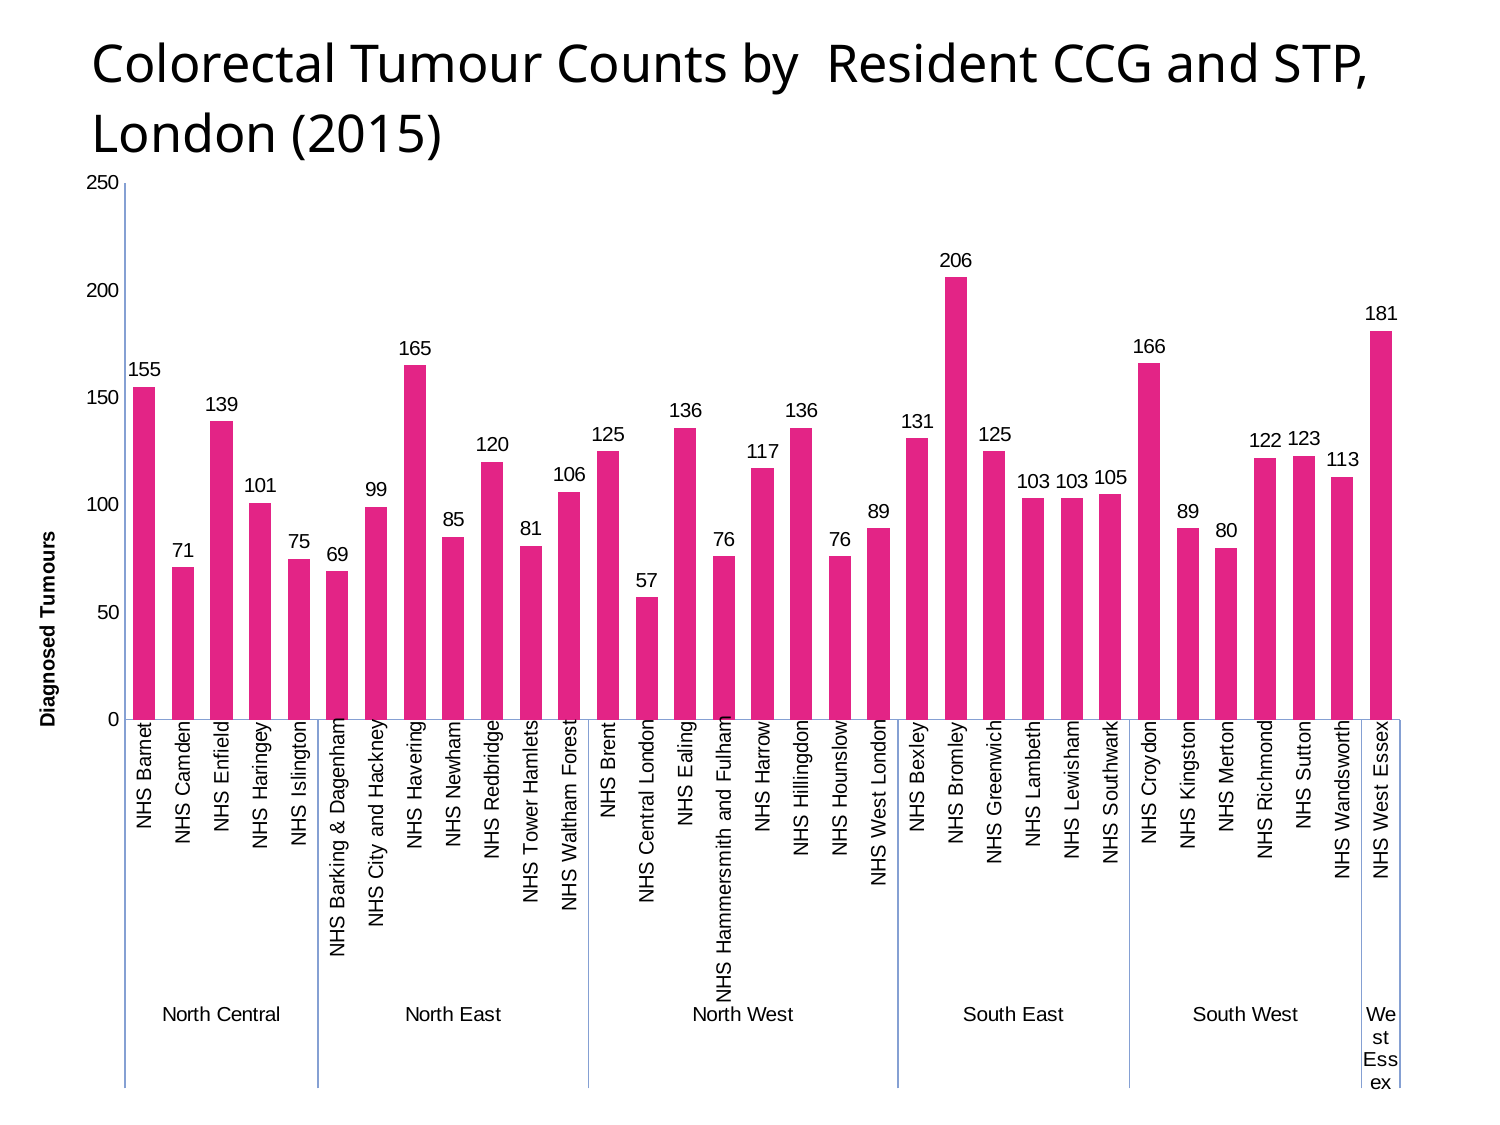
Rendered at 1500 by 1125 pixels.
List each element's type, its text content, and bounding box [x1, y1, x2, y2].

title Colorectal Tumour Counts by Resident CCG and STP, London (2015) [76, 19, 1427, 159]
chart [29, 160, 1459, 1095]
